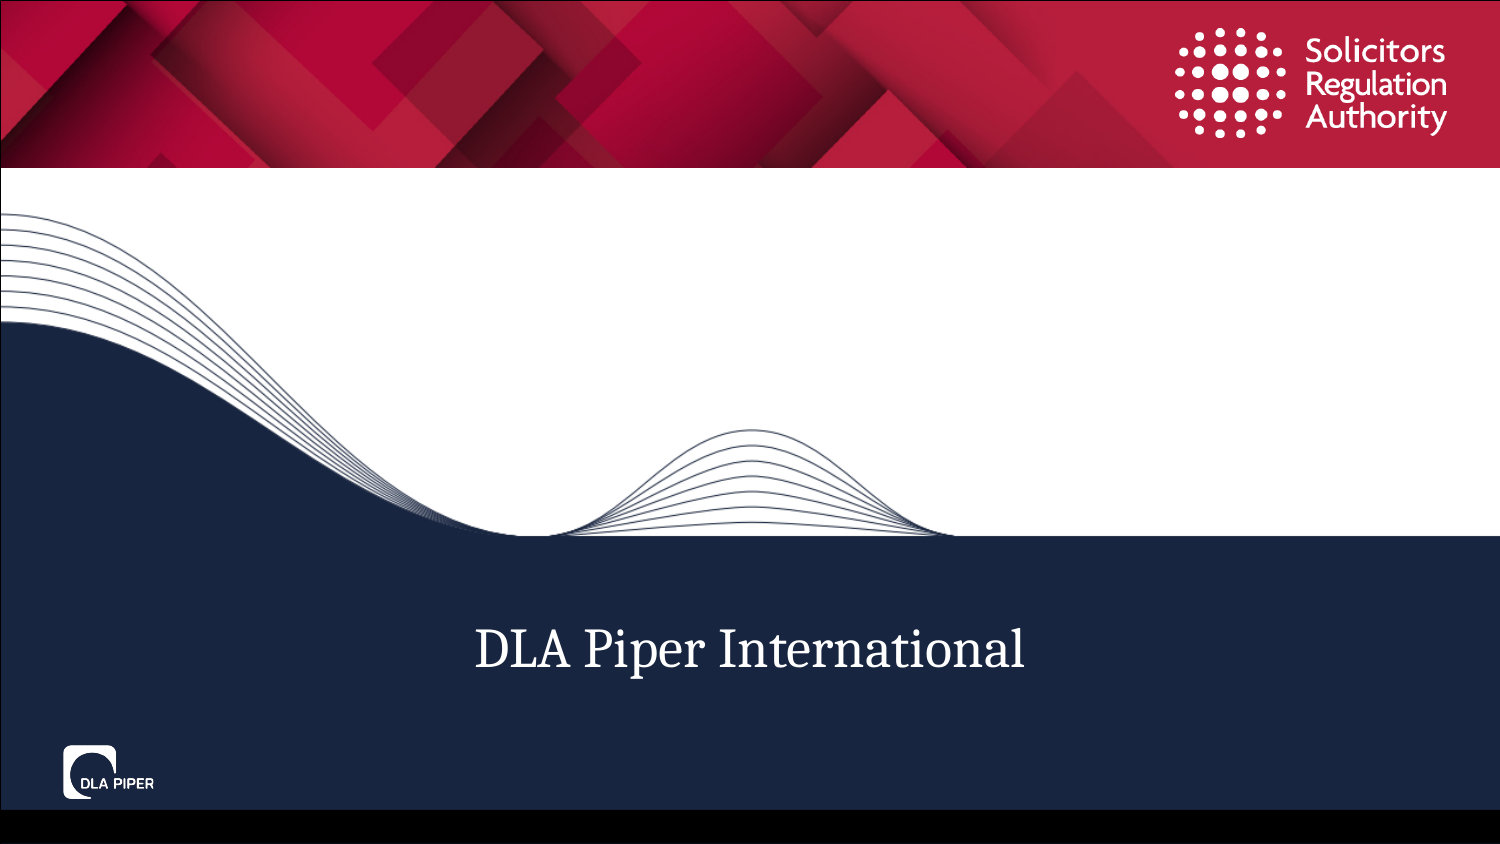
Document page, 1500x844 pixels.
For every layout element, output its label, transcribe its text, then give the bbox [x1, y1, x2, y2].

title DLA Piper International [190, 582, 1310, 708]
picture [1, 1, 1500, 168]
